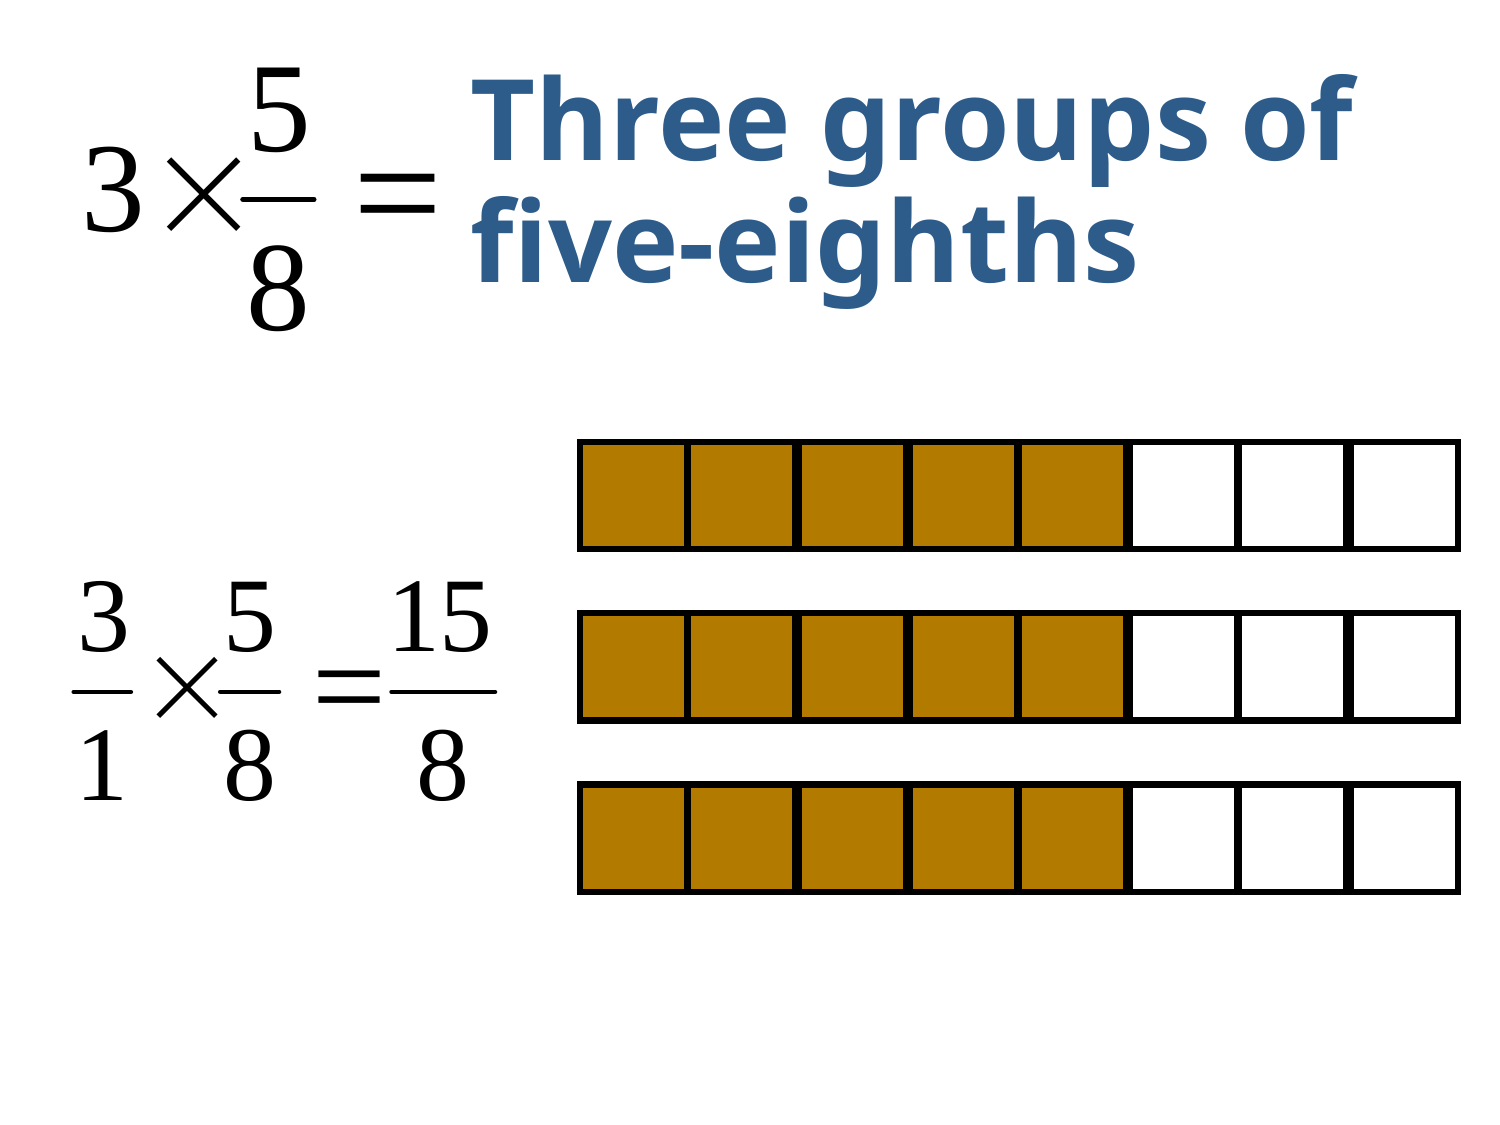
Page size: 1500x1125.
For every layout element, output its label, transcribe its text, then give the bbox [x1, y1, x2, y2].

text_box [579, 441, 1458, 892]
text_box Three groups of five-eighths [455, 56, 1500, 241]
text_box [66, 29, 438, 359]
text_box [55, 550, 515, 825]
